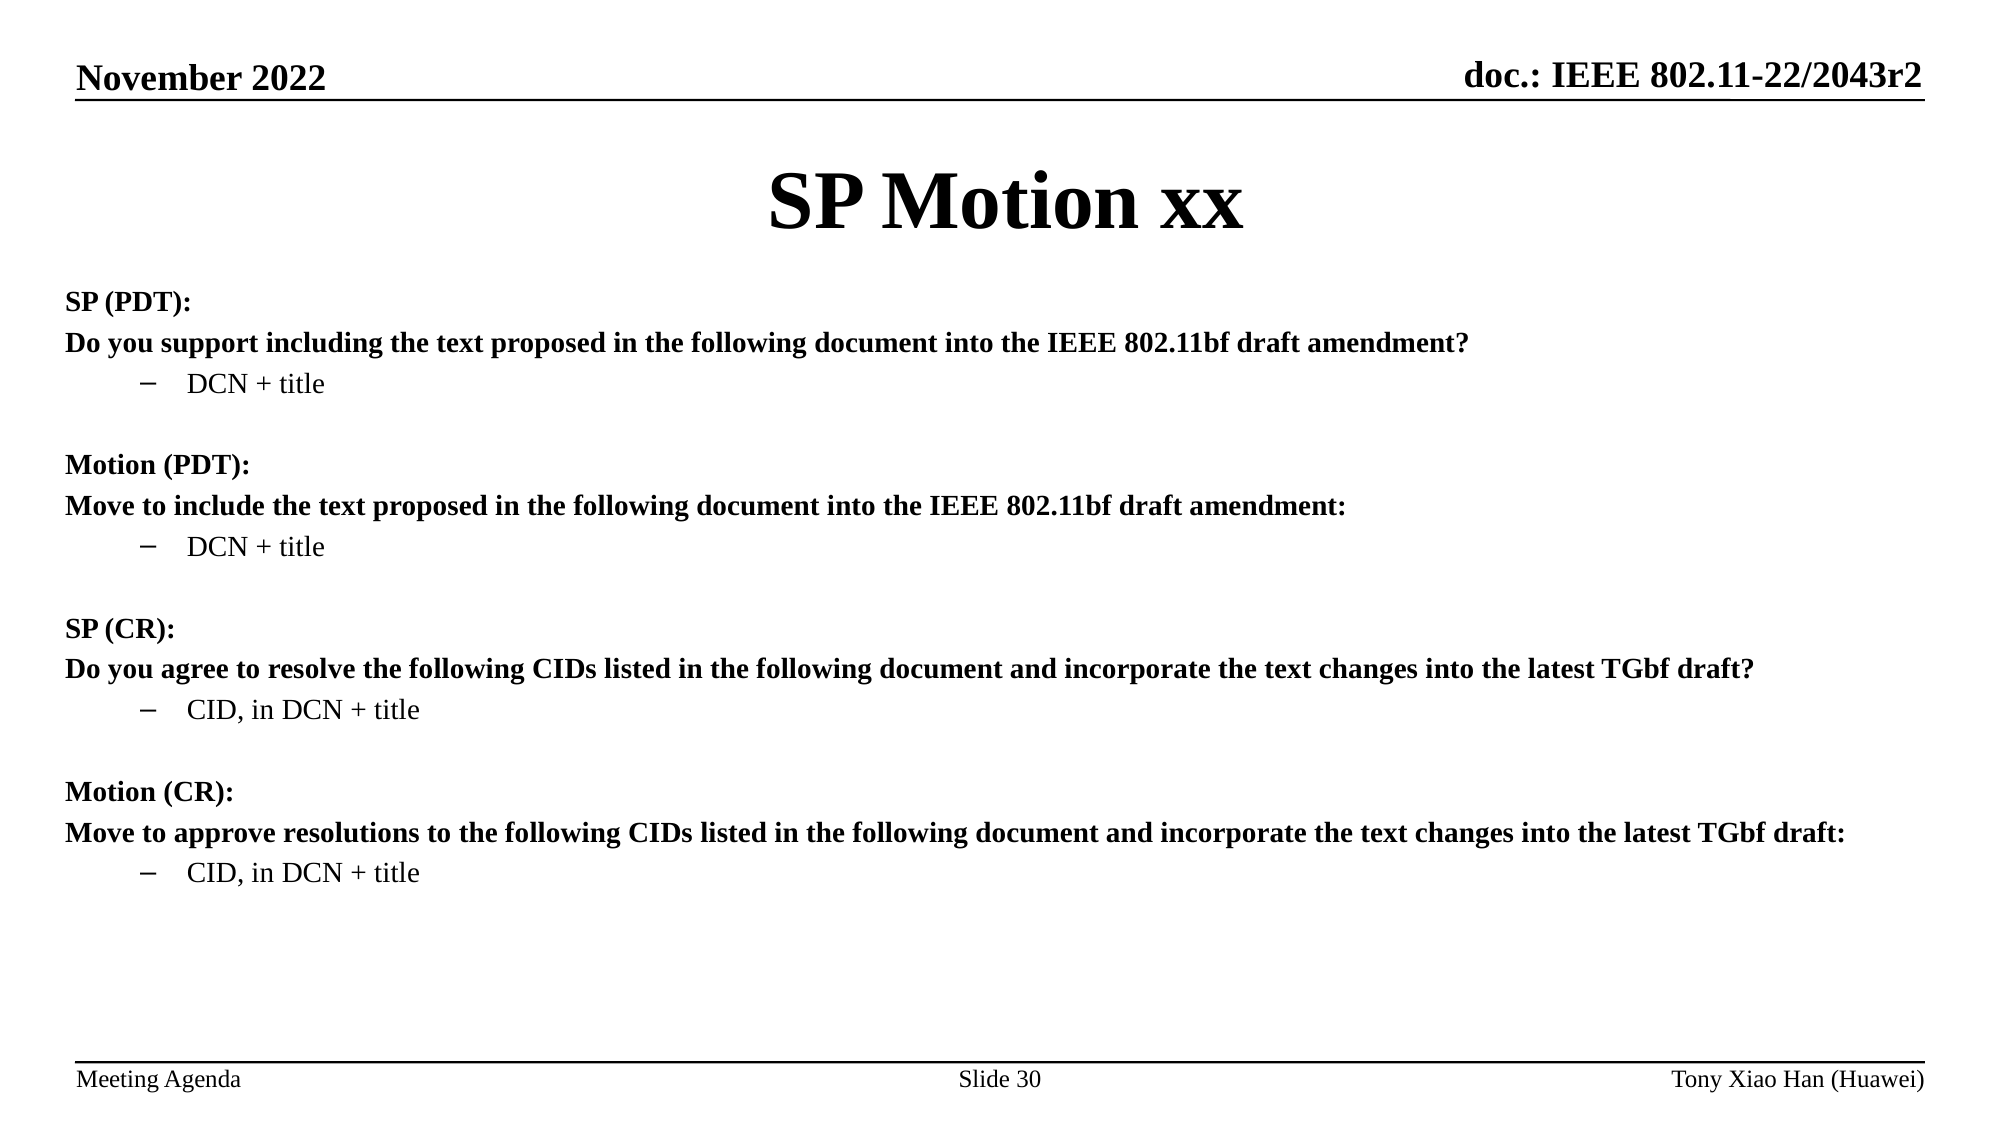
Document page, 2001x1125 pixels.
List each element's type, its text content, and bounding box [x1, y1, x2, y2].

text_box SP (PDT): Do you support including the text proposed in the following document into the IEEE 802.11bf draft amendment? DCN + title Motion (PDT): Move to include the text proposed in the following document into the IEEE 802.11bf draft amendment: DCN + title SP (CR): Do you agree to resolve the following CIDs listed in the following document and incorporate the text changes into the latest TGbf draft? CID, in DCN + title Motion (CR): Move to approve resolutions to the following CIDs listed in the following document and incorporate the text changes into the latest TGbf draft: CID, in DCN + title [49, 274, 1938, 1025]
text_box SP Motion xx [368, 137, 1644, 274]
